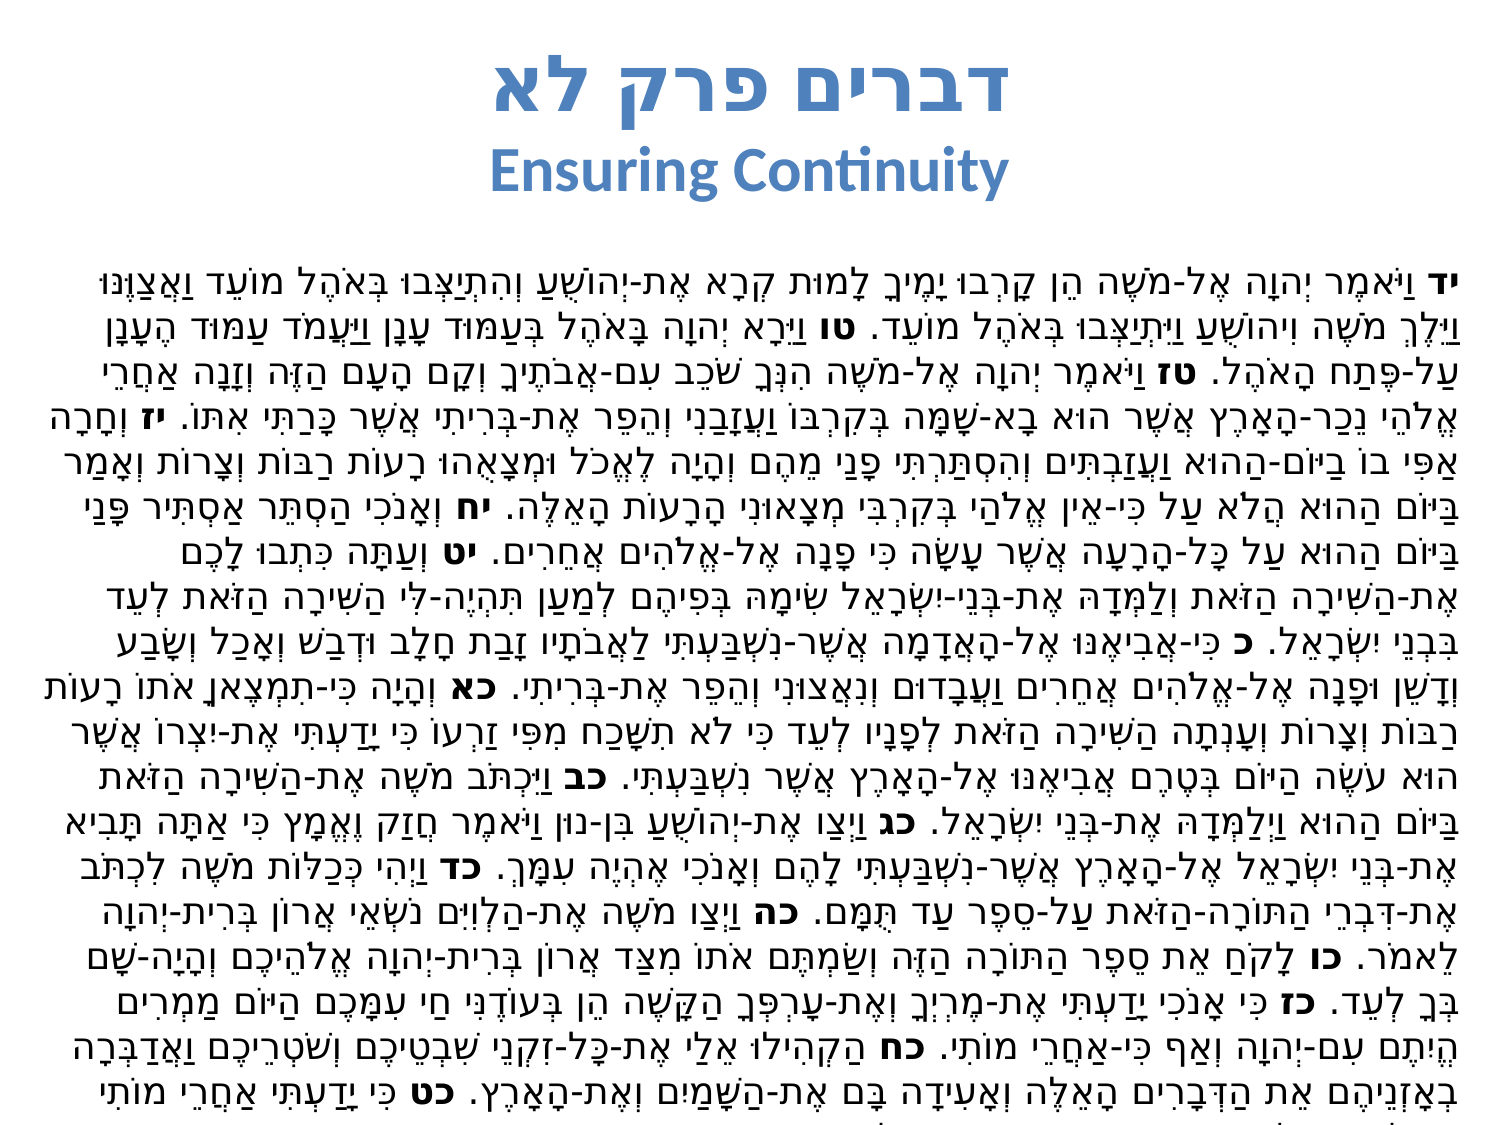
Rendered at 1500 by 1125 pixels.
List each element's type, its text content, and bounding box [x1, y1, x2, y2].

list יד וַיֹּאמֶר יְהוָה אֶל-מֹשֶׁה הֵן קָרְבוּ יָמֶיךָ לָמוּת קְרָא אֶת-יְהוֹשֻׁעַ וְהִתְיַצְּבוּ בְּאֹהֶל מוֹעֵד וַאֲצַוֶּנּוּ וַיֵּלֶךְ מֹשֶׁה וִיהוֹשֻׁעַ וַיִּתְיַצְּבוּ בְּאֹהֶל מוֹעֵד. טו וַיֵּרָא יְהוָה בָּאֹהֶל בְּעַמּוּד עָנָן וַיַּעֲמֹד עַמּוּד הֶעָנָן עַל-פֶּתַח הָאֹהֶל. טז וַיֹּאמֶר יְהוָה אֶל-מֹשֶׁה הִנְּךָ שֹׁכֵב עִם-אֲבֹתֶיךָ וְקָם הָעָם הַזֶּה וְזָנָה אַחֲרֵי אֱלֹהֵי נֵכַר-הָאָרֶץ אֲשֶׁר הוּא בָא-שָׁמָּה בְּקִרְבּוֹ וַעֲזָבַנִי וְהֵפֵר אֶת-בְּרִיתִי אֲשֶׁר כָּרַתִּי אִתּוֹ. יז וְחָרָה אַפִּי בוֹ בַיּוֹם-הַהוּא וַעֲזַבְתִּים וְהִסְתַּרְתִּי פָנַי מֵהֶם וְהָיָה לֶאֱכֹל וּמְצָאֻהוּ רָעוֹת רַבּוֹת וְצָרוֹת וְאָמַר בַּיּוֹם הַהוּא הֲלֹא עַל כִּי-אֵין אֱלֹהַי בְּקִרְבִּי מְצָאוּנִי הָרָעוֹת הָאֵלֶּה. יח וְאָנֹכִי הַסְתֵּר אַסְתִּיר פָּנַי בַּיּוֹם הַהוּא עַל כָּל-הָרָעָה אֲשֶׁר עָשָׂה כִּי פָנָה אֶל-אֱלֹהִים אֲחֵרִים. יט וְעַתָּה כִּתְבוּ לָכֶם אֶת-הַשִּׁירָה הַזֹּאת וְלַמְּדָהּ אֶת-בְּנֵי-יִשְׂרָאֵל שִׂימָהּ בְּפִיהֶם לְמַעַן תִּהְיֶה-לִּי הַשִּׁירָה הַזֹּאת לְעֵד בִּבְנֵי יִשְׂרָאֵל. כ כִּי-אֲבִיאֶנּוּ אֶל-הָאֲדָמָה אֲשֶׁר-נִשְׁבַּעְתִּי לַאֲבֹתָיו זָבַת חָלָב וּדְבַשׁ וְאָכַל וְשָׂבַע וְדָשֵׁן וּפָנָה אֶל-אֱלֹהִים אֲחֵרִים וַעֲבָדוּם וְנִאֲצוּנִי וְהֵפֵר אֶת-בְּרִיתִי. כא וְהָיָה כִּי-תִמְצֶאןָ אֹתוֹ רָעוֹת רַבּוֹת וְצָרוֹת וְעָנְתָה הַשִּׁירָה הַזֹּאת לְפָנָיו לְעֵד כִּי לֹא תִשָּׁכַח מִפִּי זַרְעוֹ כִּי יָדַעְתִּי אֶת-יִצְרוֹ אֲשֶׁר הוּא עֹשֶׂה הַיּוֹם בְּטֶרֶם אֲבִיאֶנּוּ אֶל-הָאָרֶץ אֲשֶׁר נִשְׁבַּעְתִּי. כב וַיִּכְתֹּב מֹשֶׁה אֶת-הַשִּׁירָה הַזֹּאת בַּיּוֹם הַהוּא וַיְלַמְּדָהּ אֶת-בְּנֵי יִשְׂרָאֵל. כג וַיְצַו אֶת-יְהוֹשֻׁעַ בִּן-נוּן וַיֹּאמֶר חֲזַק וֶאֱמָץ כִּי אַתָּה תָּבִיא אֶת-בְּנֵי יִשְׂרָאֵל אֶל-הָאָרֶץ אֲשֶׁר-נִשְׁבַּעְתִּי לָהֶם וְאָנֹכִי אֶהְיֶה עִמָּךְ. כד וַיְהִי כְּכַלּוֹת מֹשֶׁה לִכְתֹּב אֶת-דִּבְרֵי הַתּוֹרָה-הַזֹּאת עַל-סֵפֶר עַד תֻּמָּם. כה וַיְצַו מֹשֶׁה אֶת-הַלְוִיִּם נֹשְׂאֵי אֲרוֹן בְּרִית-יְהוָה לֵאמֹר. כו לָקֹחַ אֵת סֵפֶר הַתּוֹרָה הַזֶּה וְשַׂמְתֶּם אֹתוֹ מִצַּד אֲרוֹן בְּרִית-יְהוָה אֱלֹהֵיכֶם וְהָיָה-שָׁם בְּךָ לְעֵד. כז כִּי אָנֹכִי יָדַעְתִּי אֶת-מֶרְיְךָ וְאֶת-עָרְפְּךָ הַקָּשֶׁה הֵן בְּעוֹדֶנִּי חַי עִמָּכֶם הַיּוֹם מַמְרִים הֱיִתֶם עִם-יְהוָה וְאַף כִּי-אַחֲרֵי מוֹתִי. כח הַקְהִילוּ אֵלַי אֶת-כָּל-זִקְנֵי שִׁבְטֵיכֶם וְשֹׁטְרֵיכֶם וַאֲדַבְּרָה בְאָזְנֵיהֶם אֵת הַדְּבָרִים הָאֵלֶּה וְאָעִידָה בָּם אֶת-הַשָּׁמַיִם וְאֶת-הָאָרֶץ. כט כִּי יָדַעְתִּי אַחֲרֵי מוֹתִי כִּי-הַשְׁחֵת תַּשְׁחִתוּן וְסַרְתֶּם מִן-הַדֶּרֶךְ אֲשֶׁר צִוִּיתִי אֶתְכֶם וְקָרָאת אֶתְכֶם הָרָעָה בְּאַחֲרִית הַיָּמִים כִּי-תַעֲשׂוּ אֶת-הָרַע בְּעֵינֵי יְהוָה לְהַכְעִיסוֹ בְּמַעֲשֵׂה יְדֵיכֶם. ל וַיְדַבֵּר מֹשֶׁה בְּאָזְנֵי כָּל-קְהַל יִשְׂרָאֵל אֶת-דִּבְרֵי הַשִּׁירָה הַזֹּאת עַד תֻּמָּם. [24, 249, 1475, 993]
title דברים פרק לא Ensuring Continuity [75, 24, 1425, 213]
